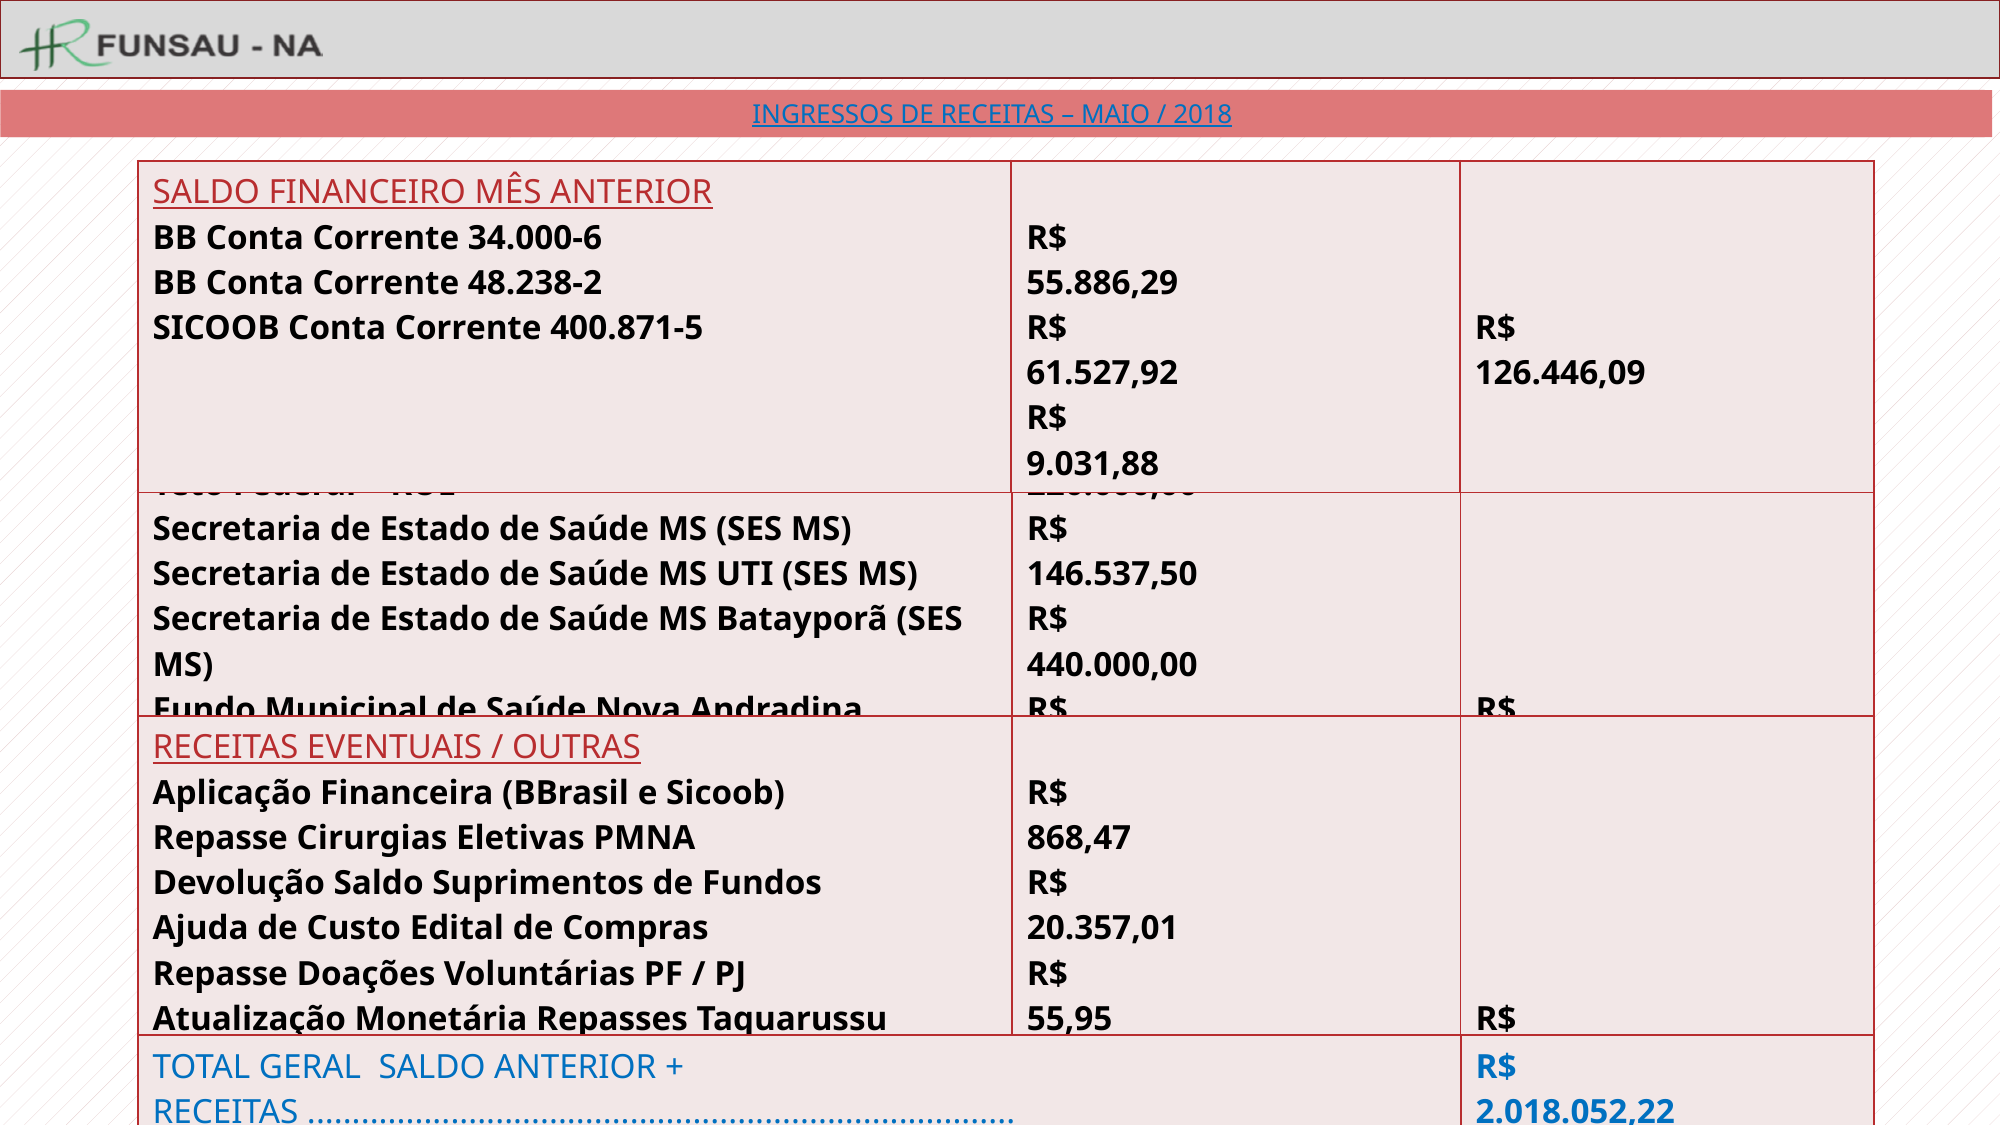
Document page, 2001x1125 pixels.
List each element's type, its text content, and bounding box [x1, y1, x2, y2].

table_header R$ 2.018.052,22 [1462, 1036, 1873, 1125]
table_header RECEITAS EVENTUAIS / OUTRAS Aplicação Financeira (BBrasil e Sicoob) Repasse Cirurgias Eletivas PMNA Devolução Saldo Suprimentos de Fundos Ajuda de Custo Edital de Compras Repasse Doações Voluntárias PF / PJ Atualização Monetária Repasses Taquarussu (2012/2013) [139, 717, 1011, 1034]
table_header RECEITAS CONTRATO PREST SERVIÇOS Teto Federal – MAC Teto Federal – RUE Secretaria de Estado de Saúde MS (SES MS) Secretaria de Estado de Saúde MS UTI (SES MS) Secretaria de Estado de Saúde MS Batayporã (SES MS) Fundo Municipal de Saúde Nova Andradina Municípios Microrregião Nova Andradina [139, 493, 1011, 715]
table_header SALDO FINANCEIRO MÊS ANTERIOR BB Conta Corrente 34.000-6 BB Conta Corrente 48.238-2 SICOOB Conta Corrente 400.871-5 [139, 162, 1010, 492]
table_header R$ 220.000,00 R$ 146.537,50 R$ 440.000,00 R$ 426.000,00 R$ 30.835,88 R$ 425.000,00 R$ 130.000,00 [1013, 493, 1460, 715]
text_box [0, 0, 2000, 79]
table_header R$ 126.446,09 [1461, 162, 1873, 492]
picture [19, 19, 323, 71]
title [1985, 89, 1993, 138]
table_header R$ 868,47 R$ 20.357,01 R$ 55,95 R$ 50,00 R$ 20,00 R$ 51.881,32 [1013, 717, 1460, 1034]
table_header R$ 1.818.373,38 [1461, 493, 1873, 715]
text_box INGRESSOS DE RECEITAS – MAIO / 2018 [0, 89, 1985, 138]
table_header TOTAL GERAL SALDO ANTERIOR + RECEITAS ............................................................................... [139, 1036, 1460, 1125]
table_header R$ 73.232,75 [1461, 717, 1873, 1034]
table_header R$ 55.886,29 R$ 61.527,92 R$ 9.031,88 [1012, 162, 1459, 492]
